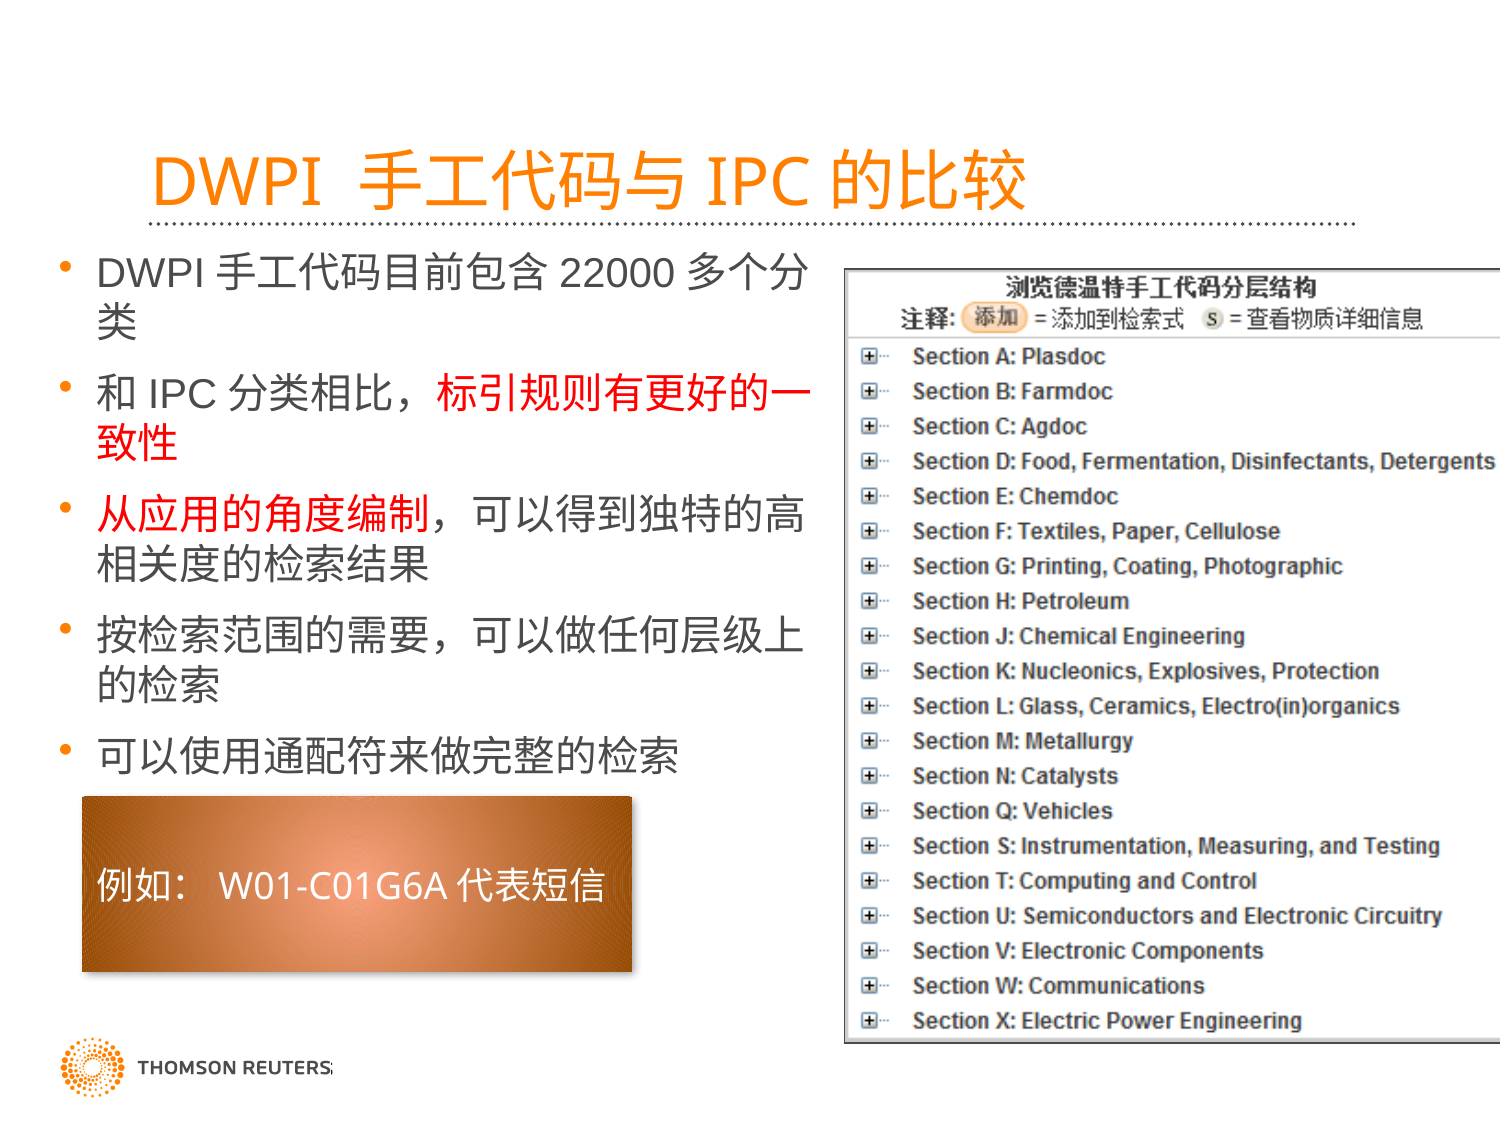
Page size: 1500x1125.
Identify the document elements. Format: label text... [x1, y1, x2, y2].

picture [60, 1037, 333, 1125]
picture [844, 269, 1500, 1043]
text_box 例如：W01-C01G6A代表短信 [80, 795, 634, 974]
title DWPI 手工代码与IPC的比较 [150, 82, 1360, 221]
list DWPI手工代码目前包含22000多个分类 和IPC分类相比，标引规则有更好的一致性 从应用的角度编制，可以得到独特的高相关度的检索结果 按检索范围的需要，可以做任何层级上的检索 可以使用通配符来做完整的检索 [58, 245, 861, 997]
